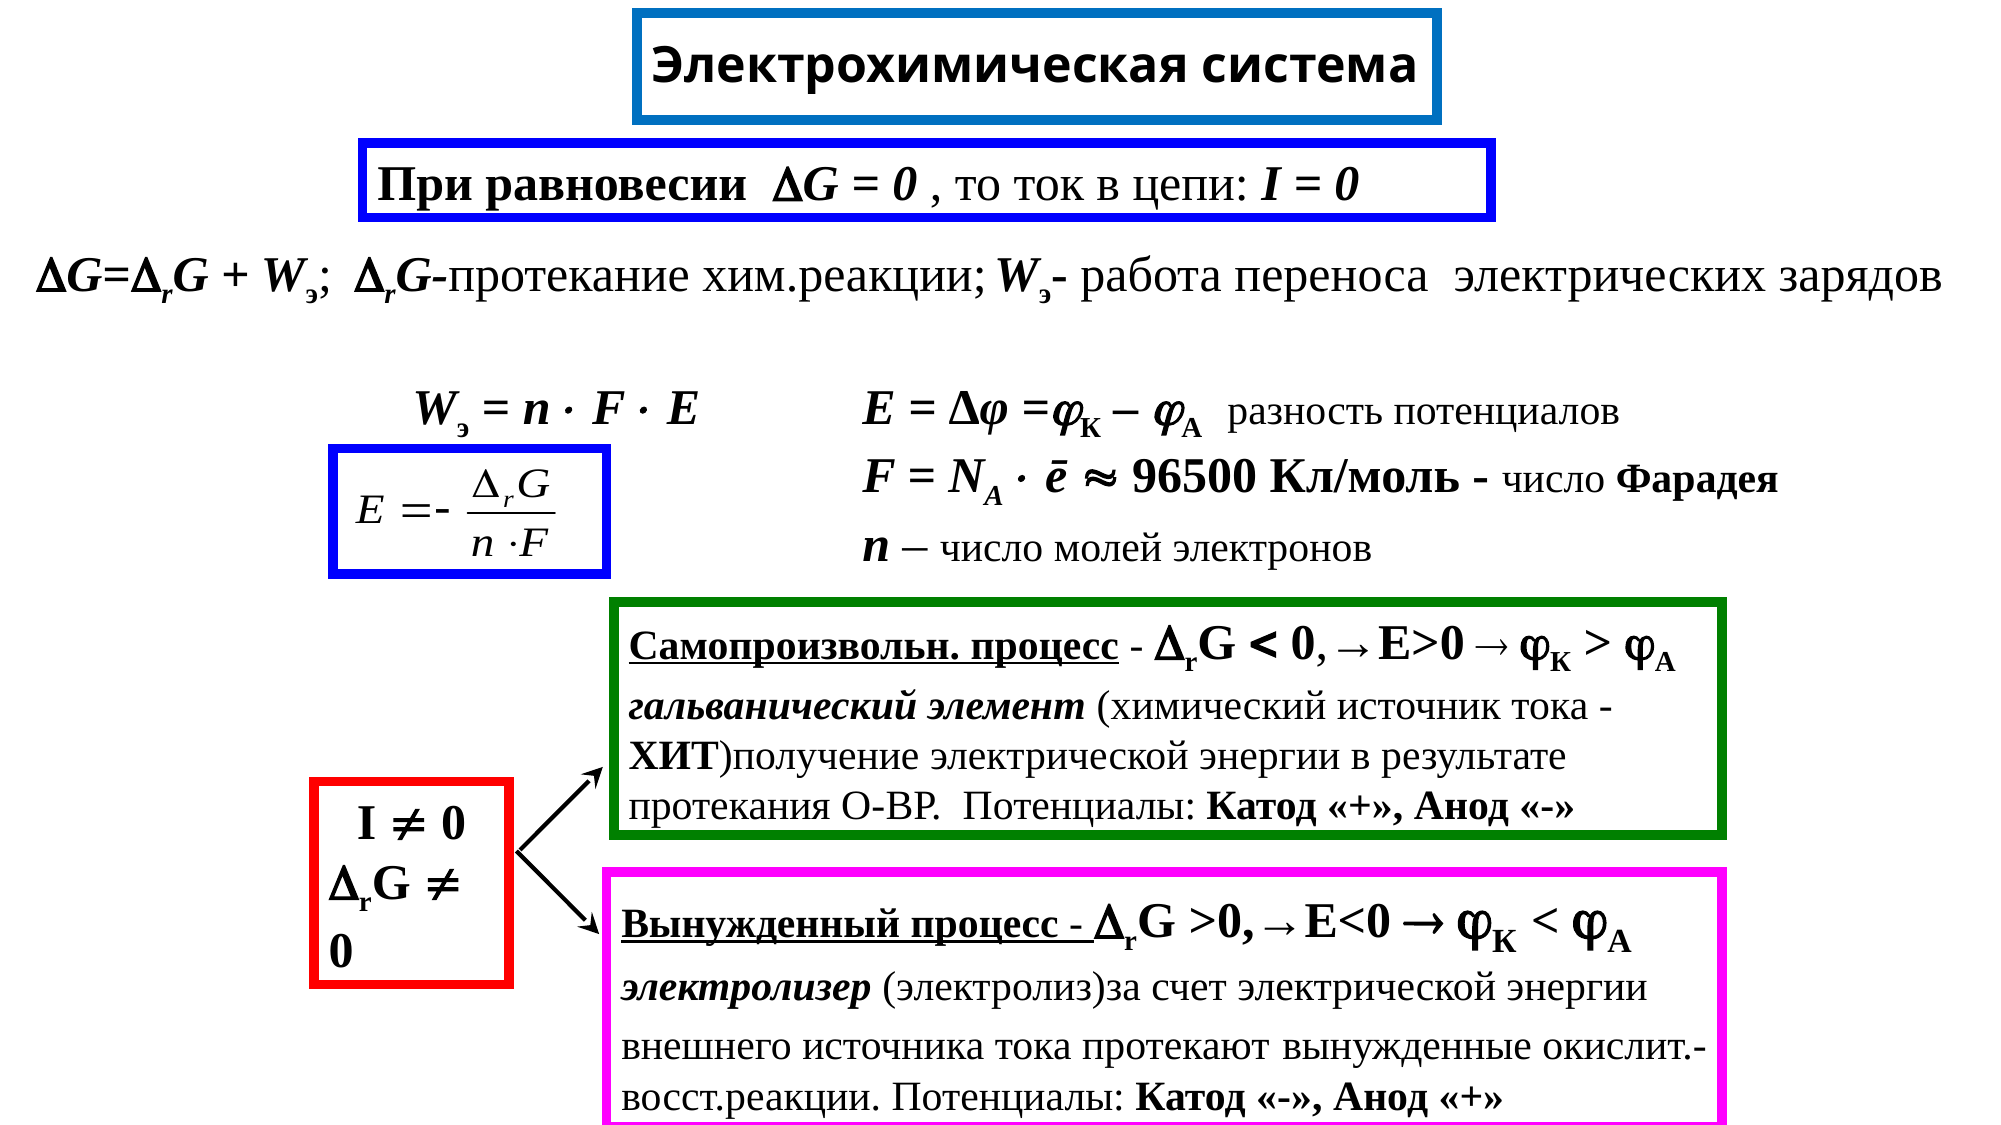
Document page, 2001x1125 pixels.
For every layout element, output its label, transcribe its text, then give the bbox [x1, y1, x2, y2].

text_box Wэ = n F E E = ∆φ =К – А разность потенциалов F = NA ē  96500 Кл/моль - число Фарадея n – число молей электронов [397, 367, 1839, 579]
text_box I  0 rG  0 [313, 781, 510, 985]
text_box G=rG + Wэ; rG-протекание хим.реакции; Wэ- работа переноса электрических зарядов [21, 233, 2000, 385]
text_box Самопроизвольн. процесс - rG  0,→Е>0  К > А гальванический элемент (химический источник тока - ХИТ)получение электрической энергии в результате протекания О-ВР. Потенциалы: Катод «+», Анод «-» [613, 601, 1722, 835]
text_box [332, 448, 607, 575]
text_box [516, 766, 603, 935]
text_box Вынужденный процесс - rG >0,→Е<0  К < А электролизер (электролиз)за счет электрической энергии внешнего источника тока протекают вынужденные окислит.-восст.реакции. Потенциалы: Катод «-», Анод «+» [606, 872, 1722, 1125]
text_box При равновесии G = 0 , то ток в цепи: I = 0 [362, 142, 1492, 218]
title Электрохимическая система [636, 12, 1437, 120]
